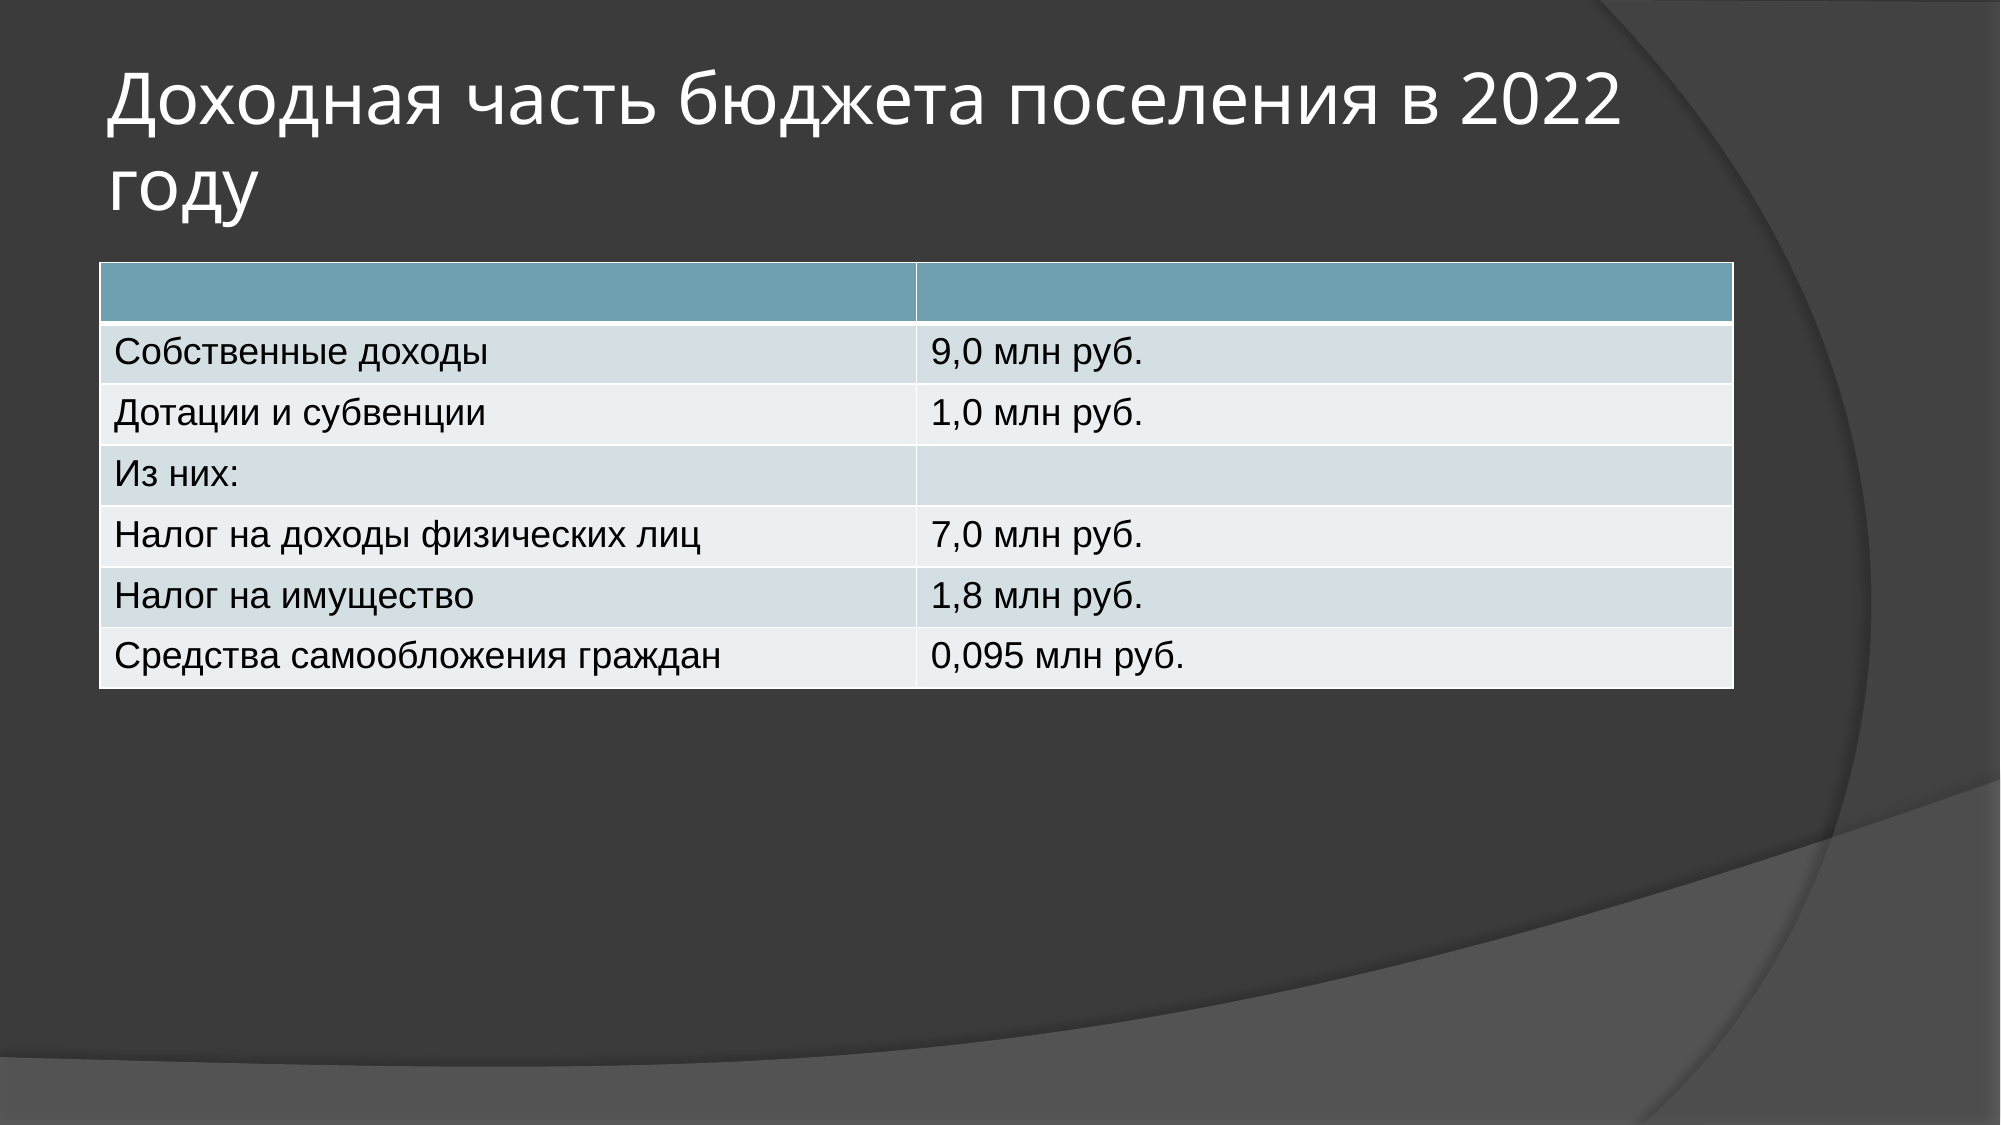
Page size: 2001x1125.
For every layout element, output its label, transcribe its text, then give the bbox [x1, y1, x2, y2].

table_cell 7,0 млн руб. [917, 507, 1732, 566]
table_cell 1,0 млн руб. [917, 385, 1732, 444]
table_cell [917, 446, 1732, 505]
table_cell Дотации и субвенции [101, 385, 916, 444]
table_cell 1,8 млн руб. [917, 568, 1732, 627]
table_cell 9,0 млн руб. [917, 326, 1732, 383]
table_cell Собственные доходы [101, 326, 916, 383]
table_cell Налог на доходы физических лиц [101, 507, 916, 566]
table_header [917, 263, 1732, 321]
table_cell Из них: [101, 446, 916, 505]
table_cell 0,095 млн руб. [917, 628, 1732, 687]
table_cell Средства самообложения граждан [101, 628, 916, 687]
table_cell Налог на имущество [101, 568, 916, 627]
title Доходная часть бюджета поселения в 2022 году [99, 45, 1734, 233]
table_header [101, 263, 916, 321]
